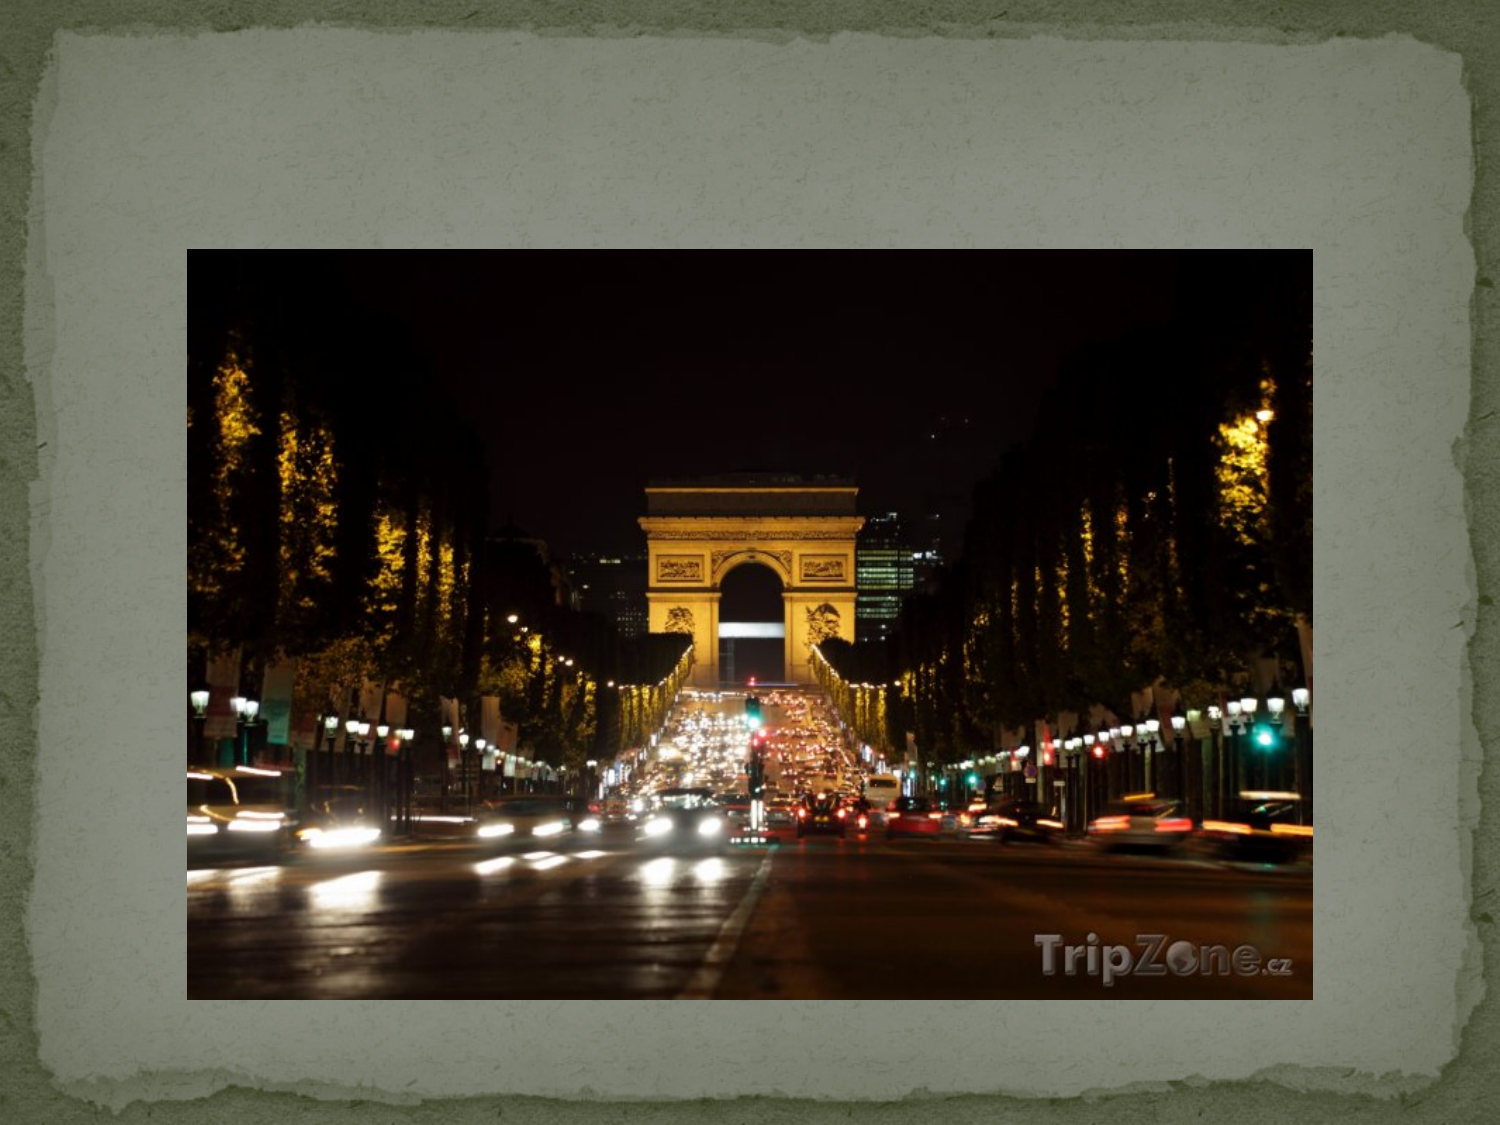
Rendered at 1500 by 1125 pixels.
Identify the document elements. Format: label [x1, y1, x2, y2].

list [190, 252, 1311, 998]
